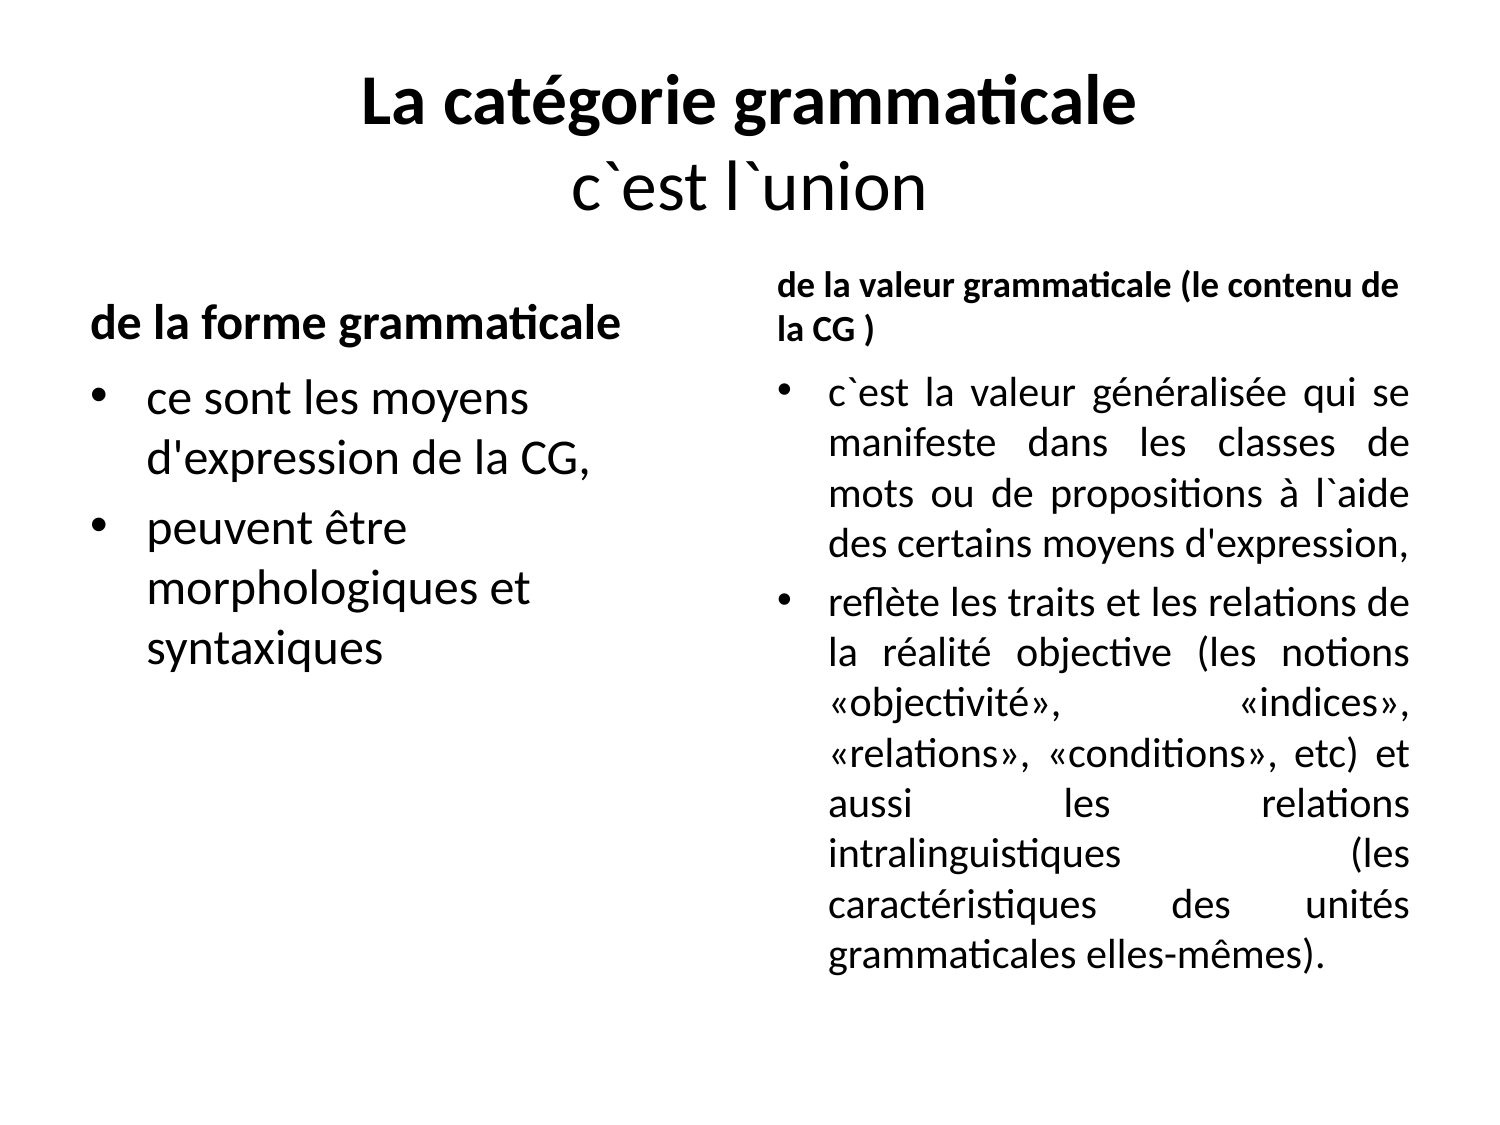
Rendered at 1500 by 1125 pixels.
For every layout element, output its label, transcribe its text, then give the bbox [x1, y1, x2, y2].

title La catégorie grammaticale c`est l`union [75, 45, 1425, 233]
list ce sont les moyens d'expression de la CG, peuvent être morphologiques et syntaxiques [75, 356, 738, 1005]
list de la valeur grammaticale (le contenu de la CG ) [761, 251, 1425, 356]
list c`est la valeur généralisée qui se manifeste dans les classes de mots ou de propositions à l`aide des certains moyens d'expression, reflète les traits et les relations de la réalité objective (les notions «objectivité», «indices», «relations», «conditions», etc) et aussi les relations intralinguistiques (les caractéristiques des unités grammaticales elles-mêmes). [761, 356, 1425, 1005]
list de la forme grammaticale [75, 251, 738, 356]
